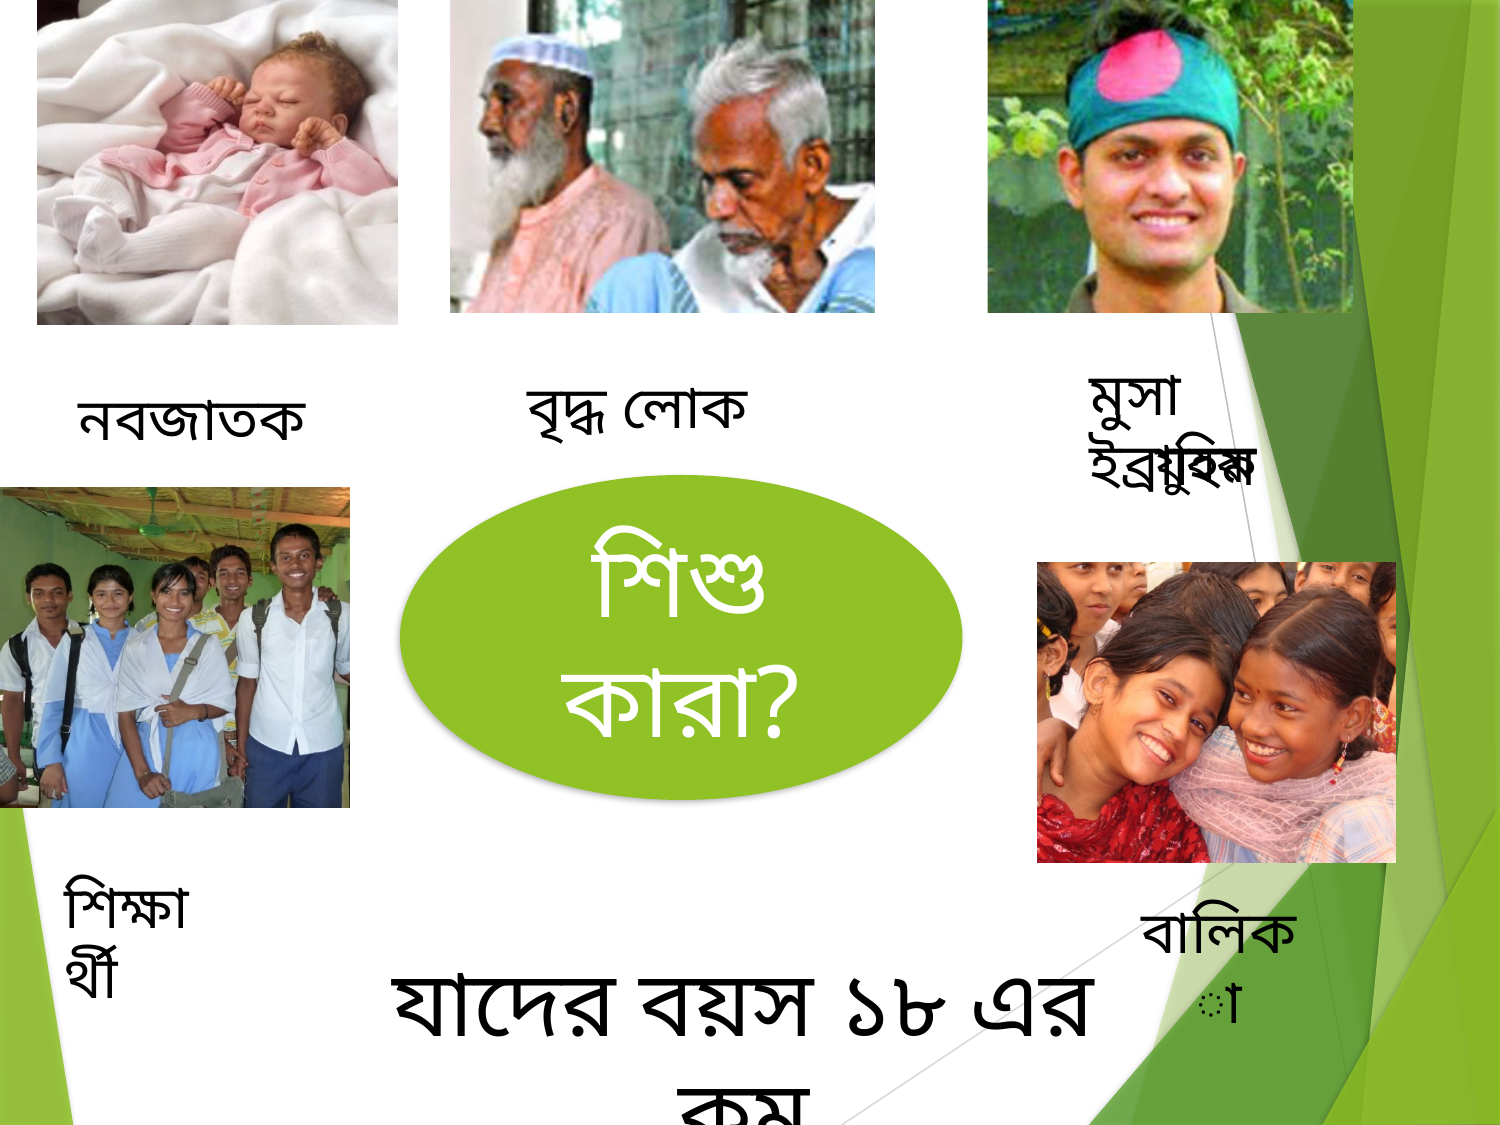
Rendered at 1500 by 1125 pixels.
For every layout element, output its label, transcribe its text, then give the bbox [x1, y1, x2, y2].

text_box শিক্ষার্থী [50, 862, 250, 1018]
picture [449, 0, 876, 313]
text_box শিশু কারা? [398, 473, 965, 802]
text_box বালিকা [1125, 887, 1313, 1043]
text_box যাদের বয়স ১৮ এর কম [337, 937, 1150, 1125]
picture [0, 486, 351, 809]
picture [1036, 561, 1397, 863]
text_box বৃদ্ধ লোক [512, 362, 813, 448]
text_box নবজাতক [49, 375, 350, 460]
picture [36, 0, 398, 326]
text_box মুসা ইব্রাহিম [1074, 349, 1350, 505]
text_box যুবক [1087, 424, 1325, 500]
picture [986, 0, 1354, 313]
